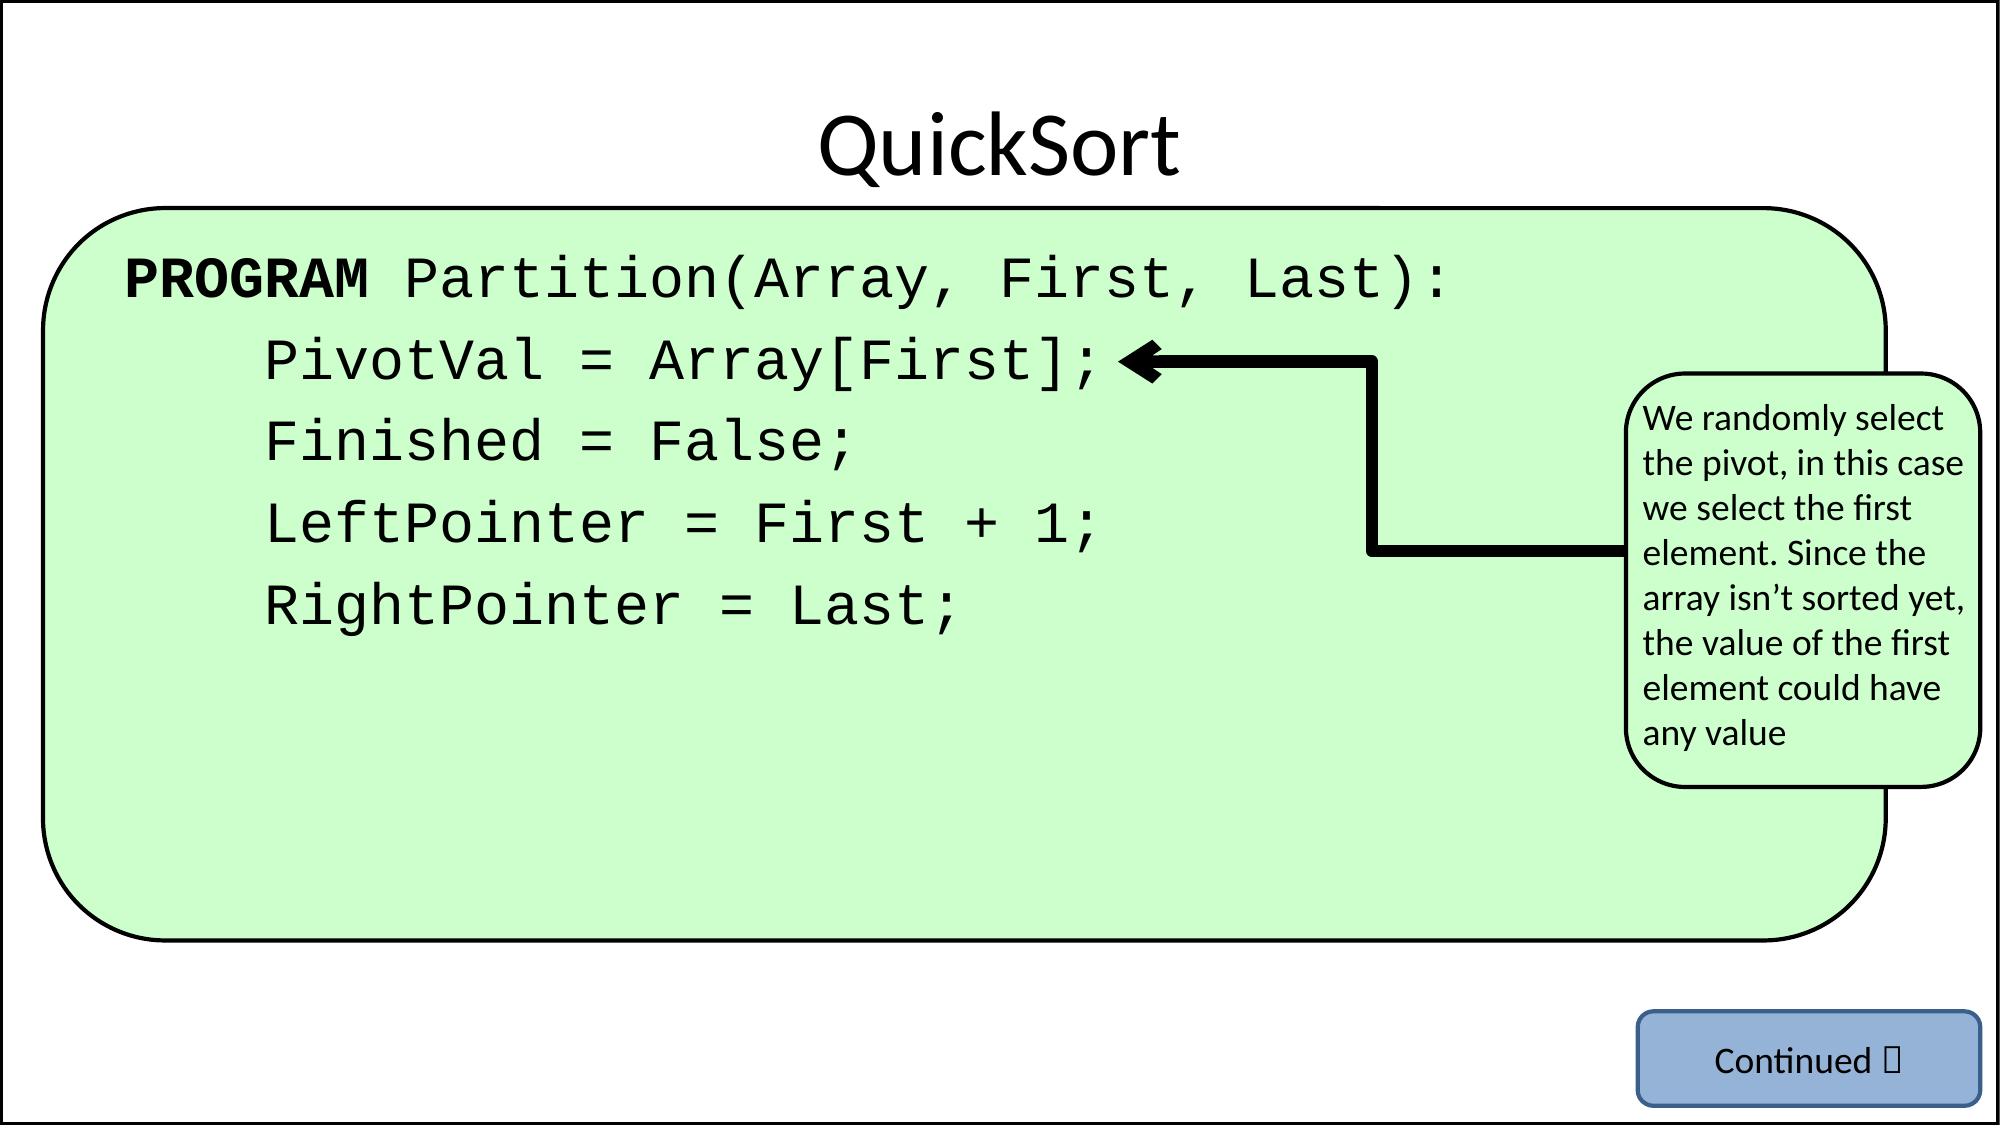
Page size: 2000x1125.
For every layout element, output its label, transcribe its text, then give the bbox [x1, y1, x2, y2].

text_box [1632, 760, 1974, 790]
text_box [1646, 371, 1960, 385]
text_box [1623, 558, 1627, 748]
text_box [1117, 361, 1627, 552]
list PROGRAM Partition(Array, First, Last): PivotVal = Array[First]; Finished = False; LeftPointer = First + 1; RightPointer = Last; [99, 233, 1900, 975]
text_box Continued  [1635, 1009, 1983, 1108]
title QuickSort [99, 45, 1900, 233]
text_box We randomly select the pivot, in this case we select the first element. Since the array isn’t sorted yet, the value of the first element could have any value [1627, 385, 1989, 760]
text_box [40, 225, 99, 924]
